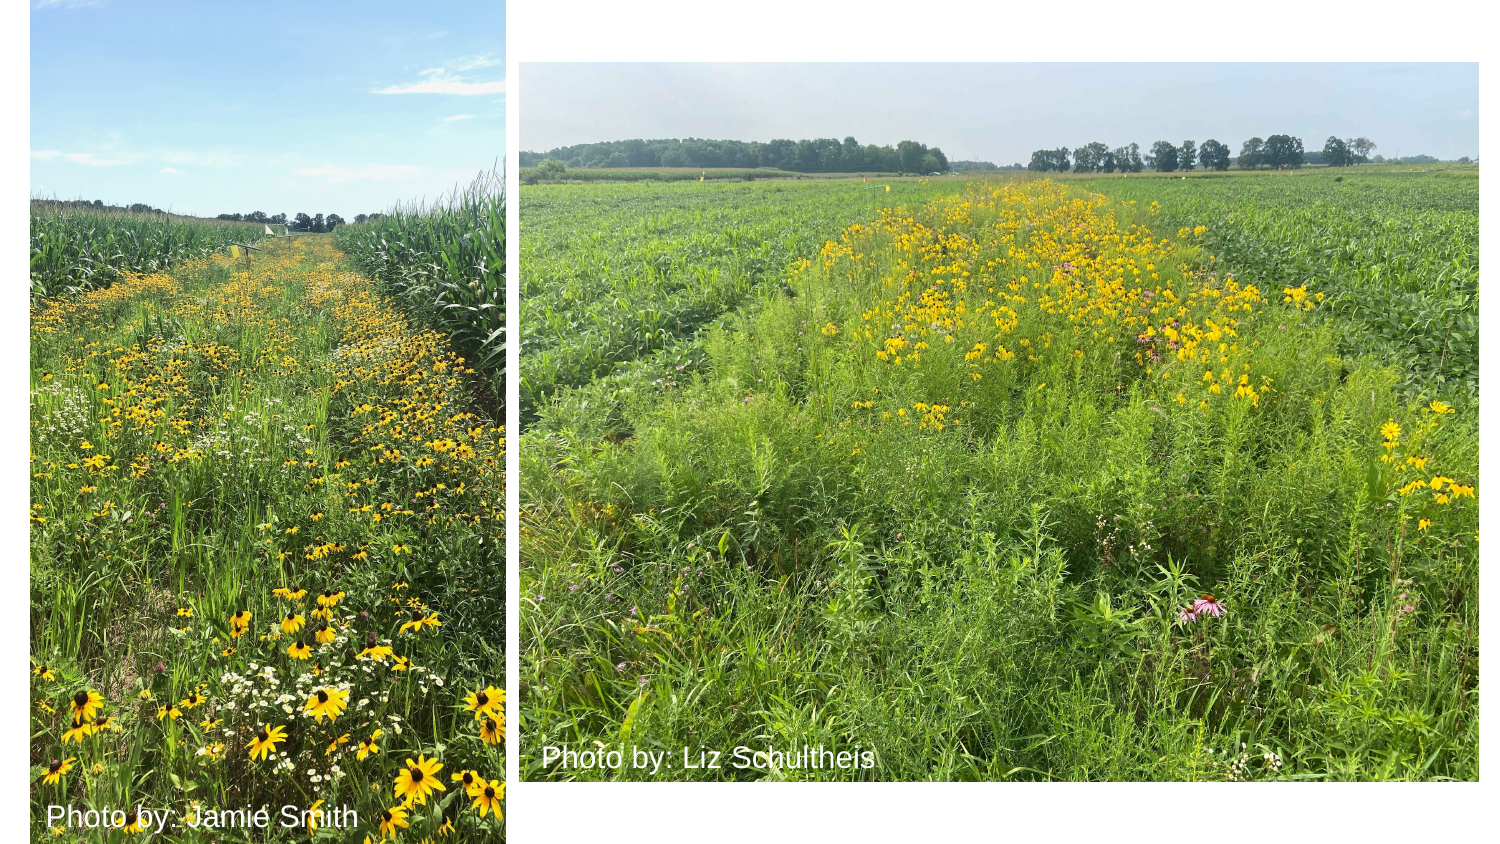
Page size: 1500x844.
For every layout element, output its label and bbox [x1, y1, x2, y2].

picture [519, 61, 1480, 782]
picture [30, 0, 506, 844]
